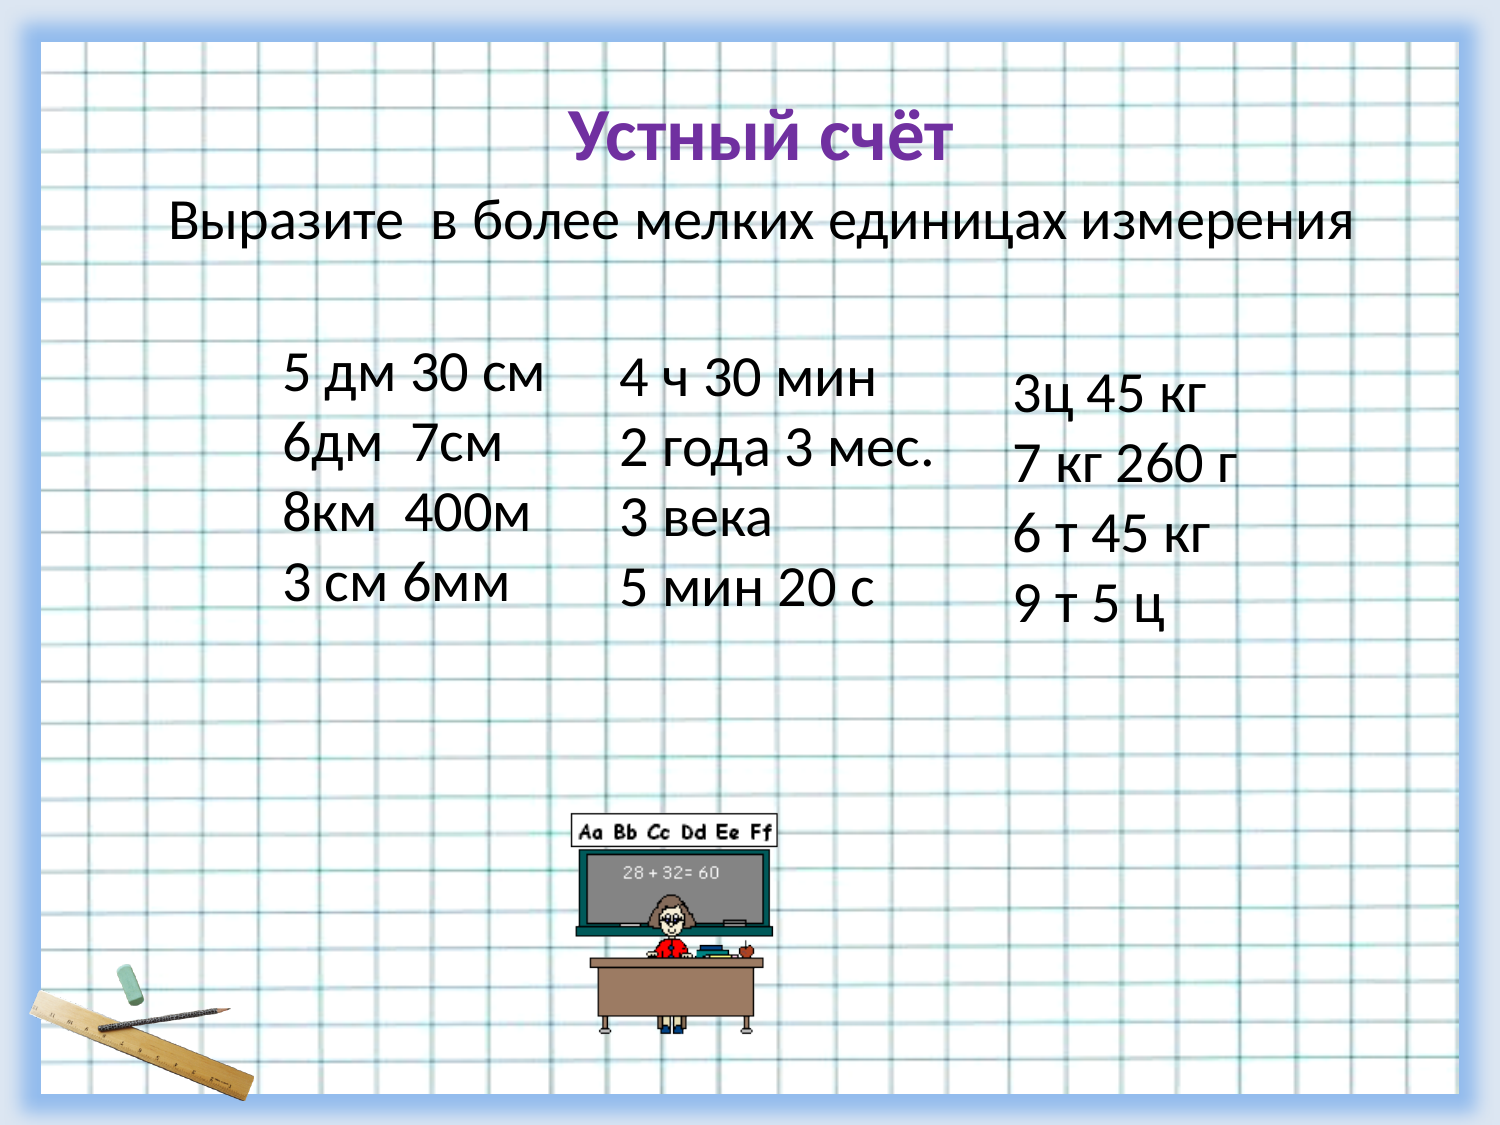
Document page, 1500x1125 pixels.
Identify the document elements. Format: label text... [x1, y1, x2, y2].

text_box Устный счёт [447, 78, 1076, 174]
text_box 5 дм 30 см 6дм 7см 8км 400м 3 см 6мм [267, 326, 562, 621]
text_box 4 ч 30 мин 2 года 3 мес. 3 века 5 мин 20 с [604, 331, 960, 626]
text_box Выразите в более мелких единицах измерения [76, 174, 1447, 259]
picture [29, 42, 1459, 1101]
text_box 3ц 45 кг 7 кг 260 г 6 т 45 кг 9 т 5 ц [998, 347, 1282, 642]
